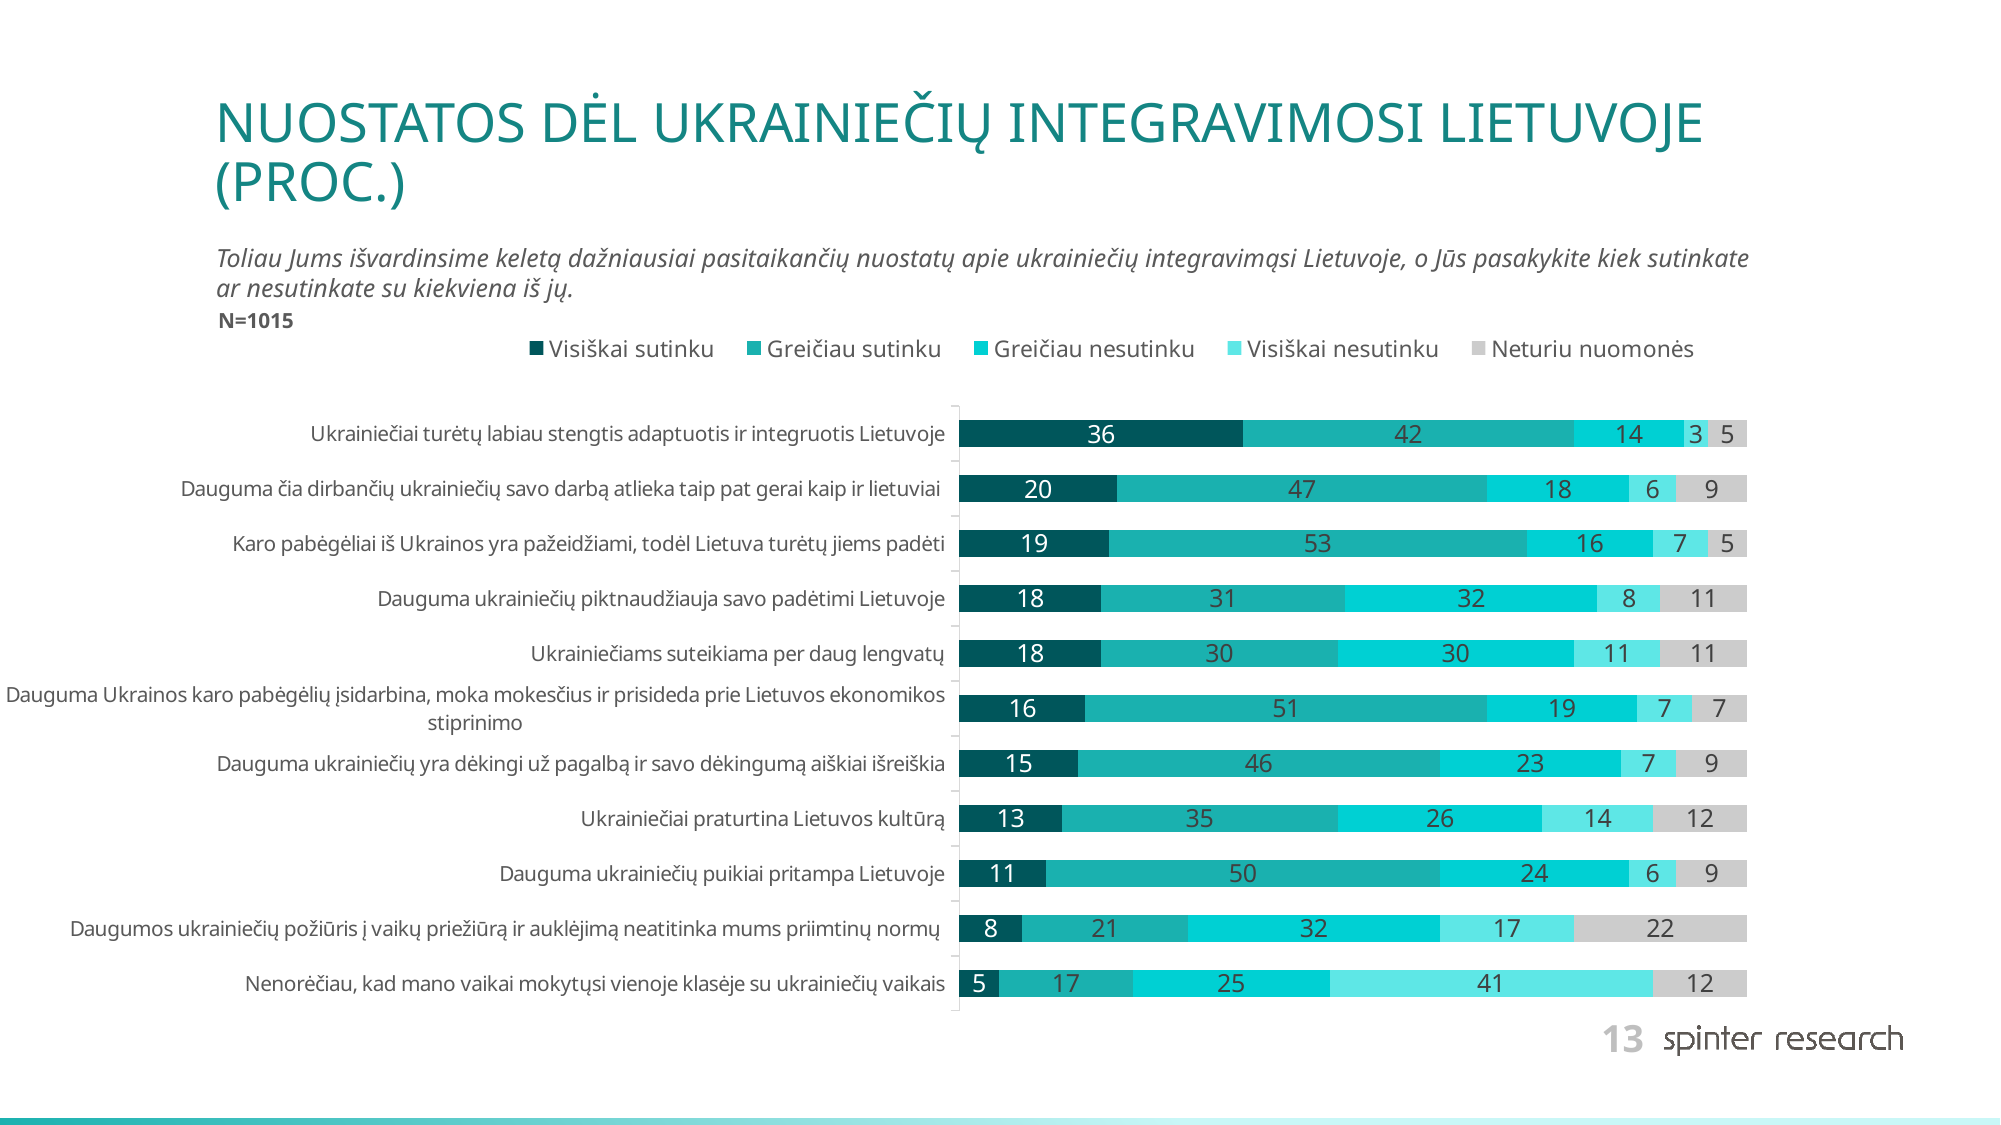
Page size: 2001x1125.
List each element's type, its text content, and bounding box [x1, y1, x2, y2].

list Toliau Jums išvardinsime keletą dažniausiai pasitaikančių nuostatų apie ukrainiečių integravimąsi Lietuvoje, o Jūs pasakykite kiek sutinkate ar nesutinkate su kiekviena iš jų. [201, 234, 1799, 311]
chart [0, 272, 1766, 1081]
title NUOSTATOS DĖL UKRAINIEČIŲ INTEGRAVIMOSI LIETUVOJE (PROC.) [200, 117, 1908, 192]
picture [1766, 1020, 1908, 1059]
